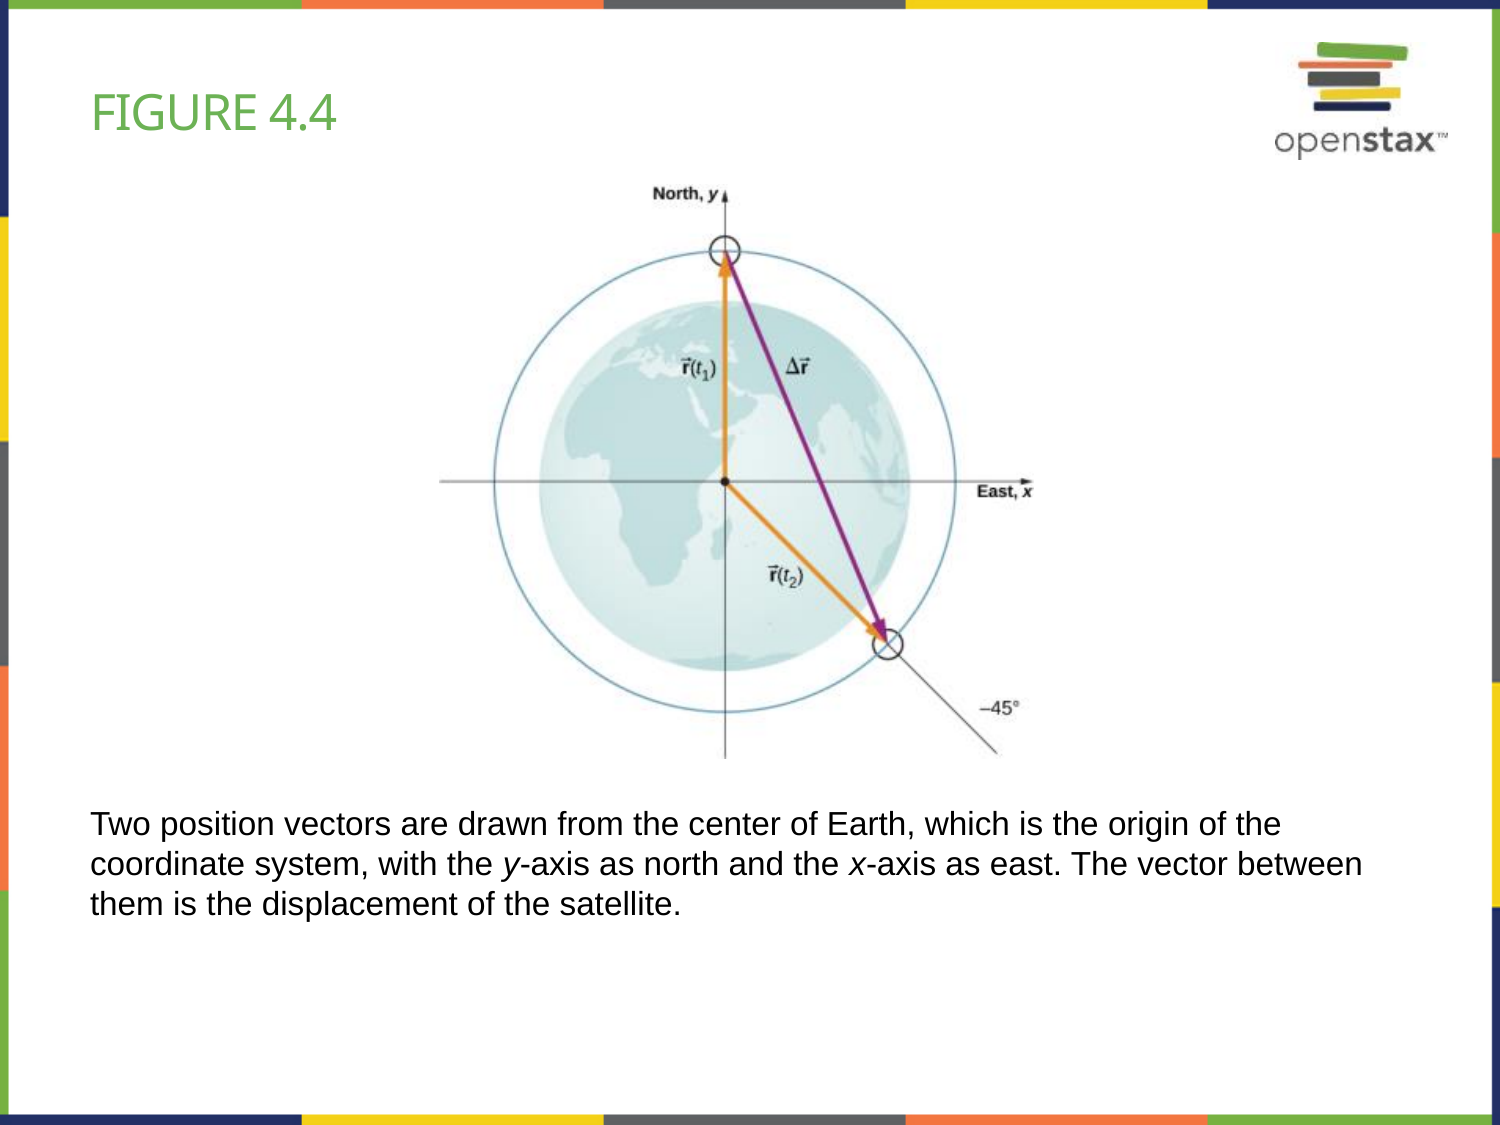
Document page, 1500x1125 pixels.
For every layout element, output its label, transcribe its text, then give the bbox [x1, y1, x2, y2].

list Two position vectors are drawn from the center of Earth, which is the origin of the coordinate system, with the y-axis as north and the x-axis as east. The vector between them is the displacement of the satellite. [75, 794, 1398, 986]
picture [0, 0, 1500, 1125]
title Figure 4.4 [75, 39, 1275, 148]
